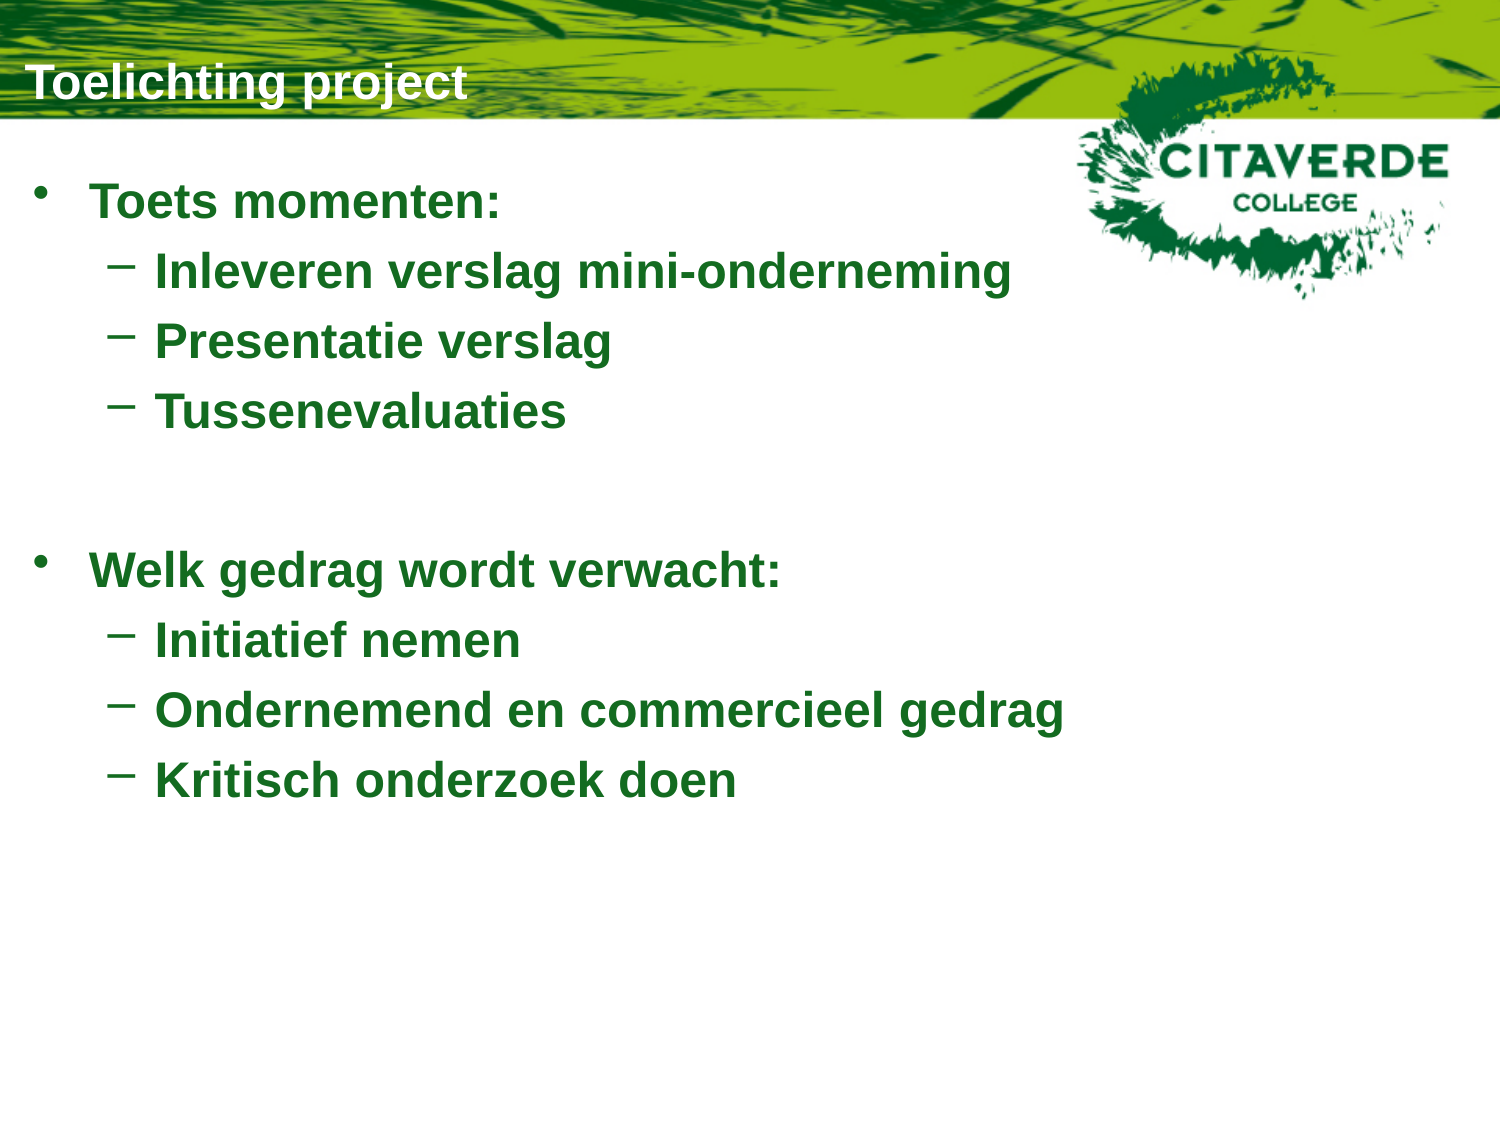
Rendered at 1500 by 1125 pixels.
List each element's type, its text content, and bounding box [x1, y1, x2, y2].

list Toets momenten: Inleveren verslag mini-onderneming Presentatie verslag Tussenevaluaties Welk gedrag wordt verwacht: Initiatief nemen Ondernemend en commercieel gedrag Kritisch onderzoek doen [17, 160, 1447, 1094]
picture [0, 0, 1500, 1125]
title Toelichting project [9, 45, 1285, 114]
